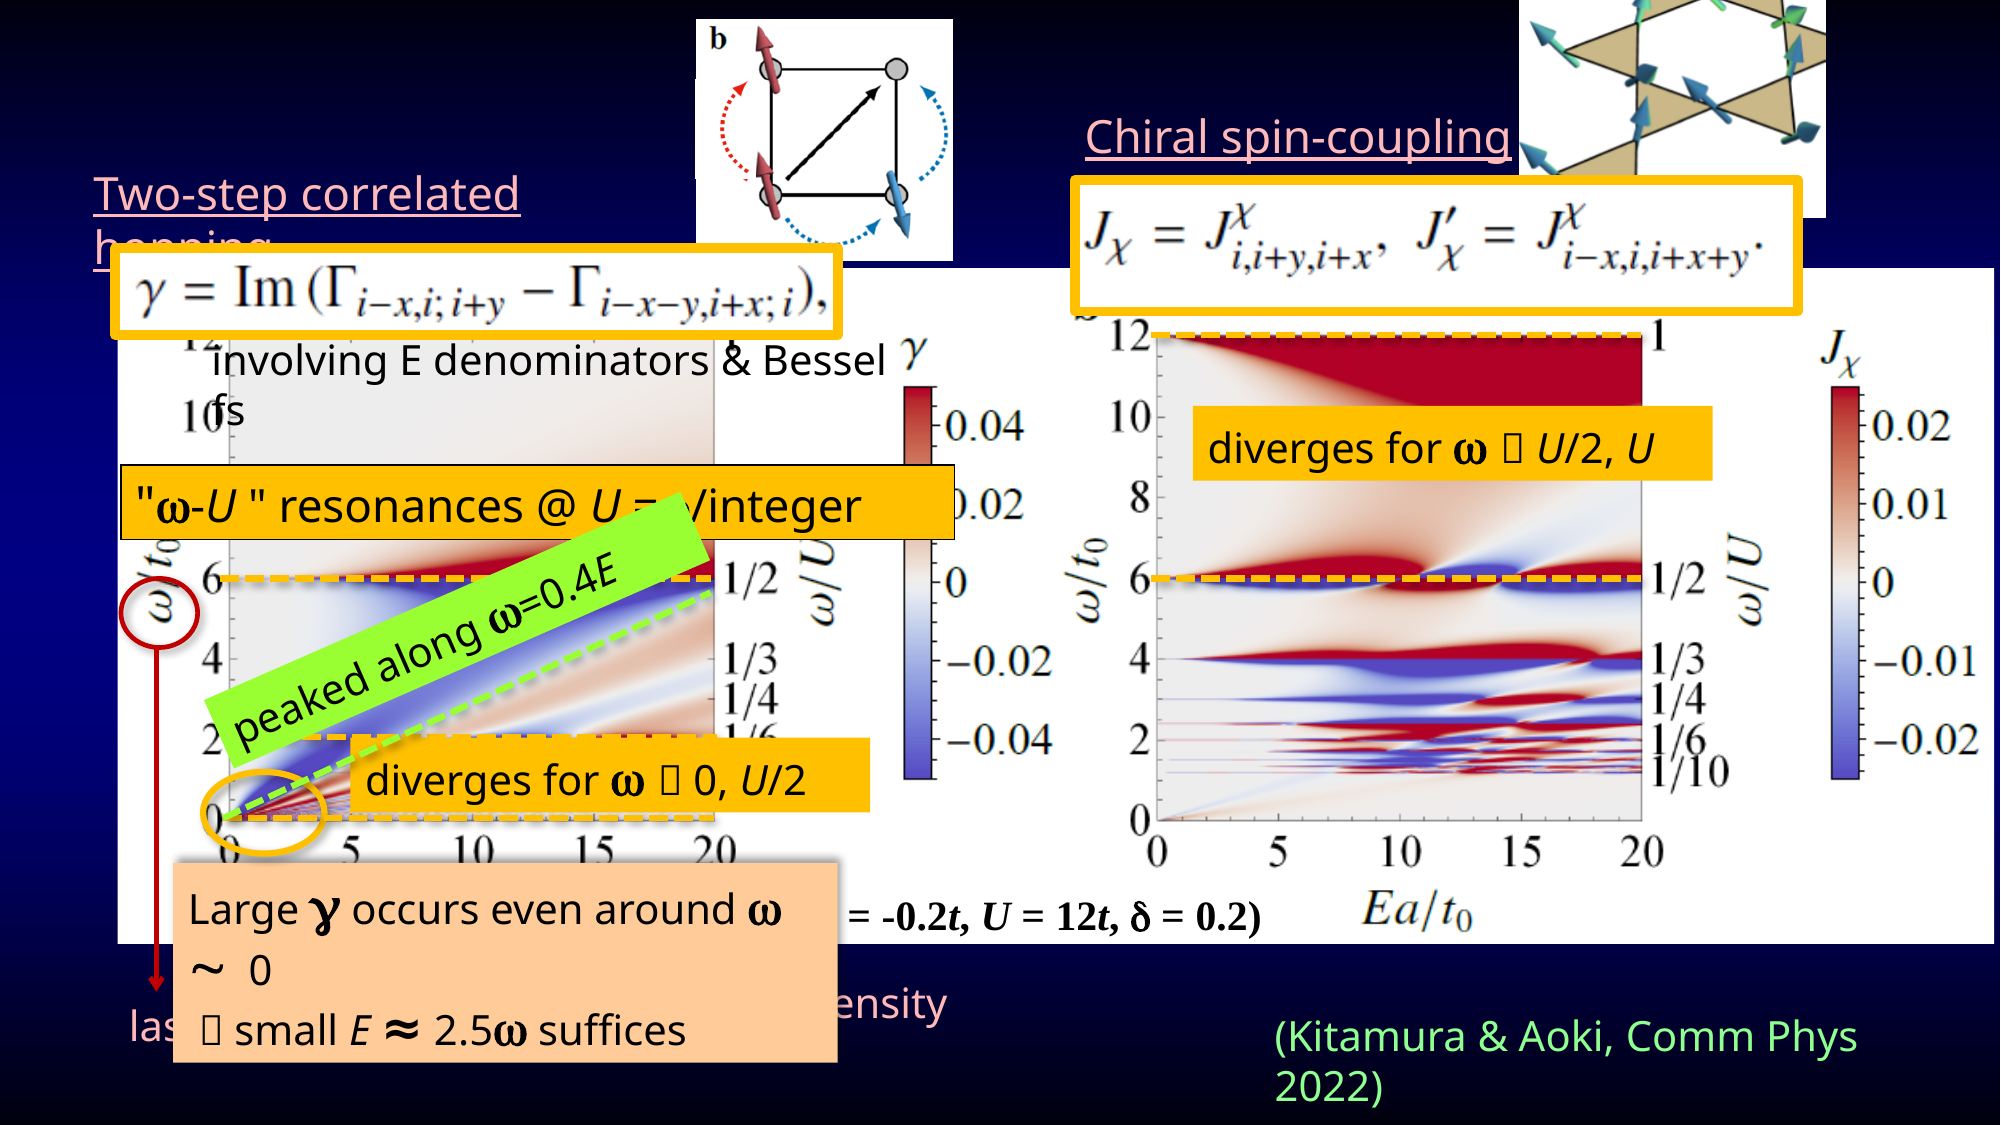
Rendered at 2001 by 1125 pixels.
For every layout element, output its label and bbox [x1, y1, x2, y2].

picture [0, 0, 2000, 1125]
text_box [197, 592, 718, 819]
text_box [1151, 334, 1713, 579]
text_box [722, 737, 871, 819]
text_box [172, 771, 838, 1005]
text_box [120, 325, 955, 738]
